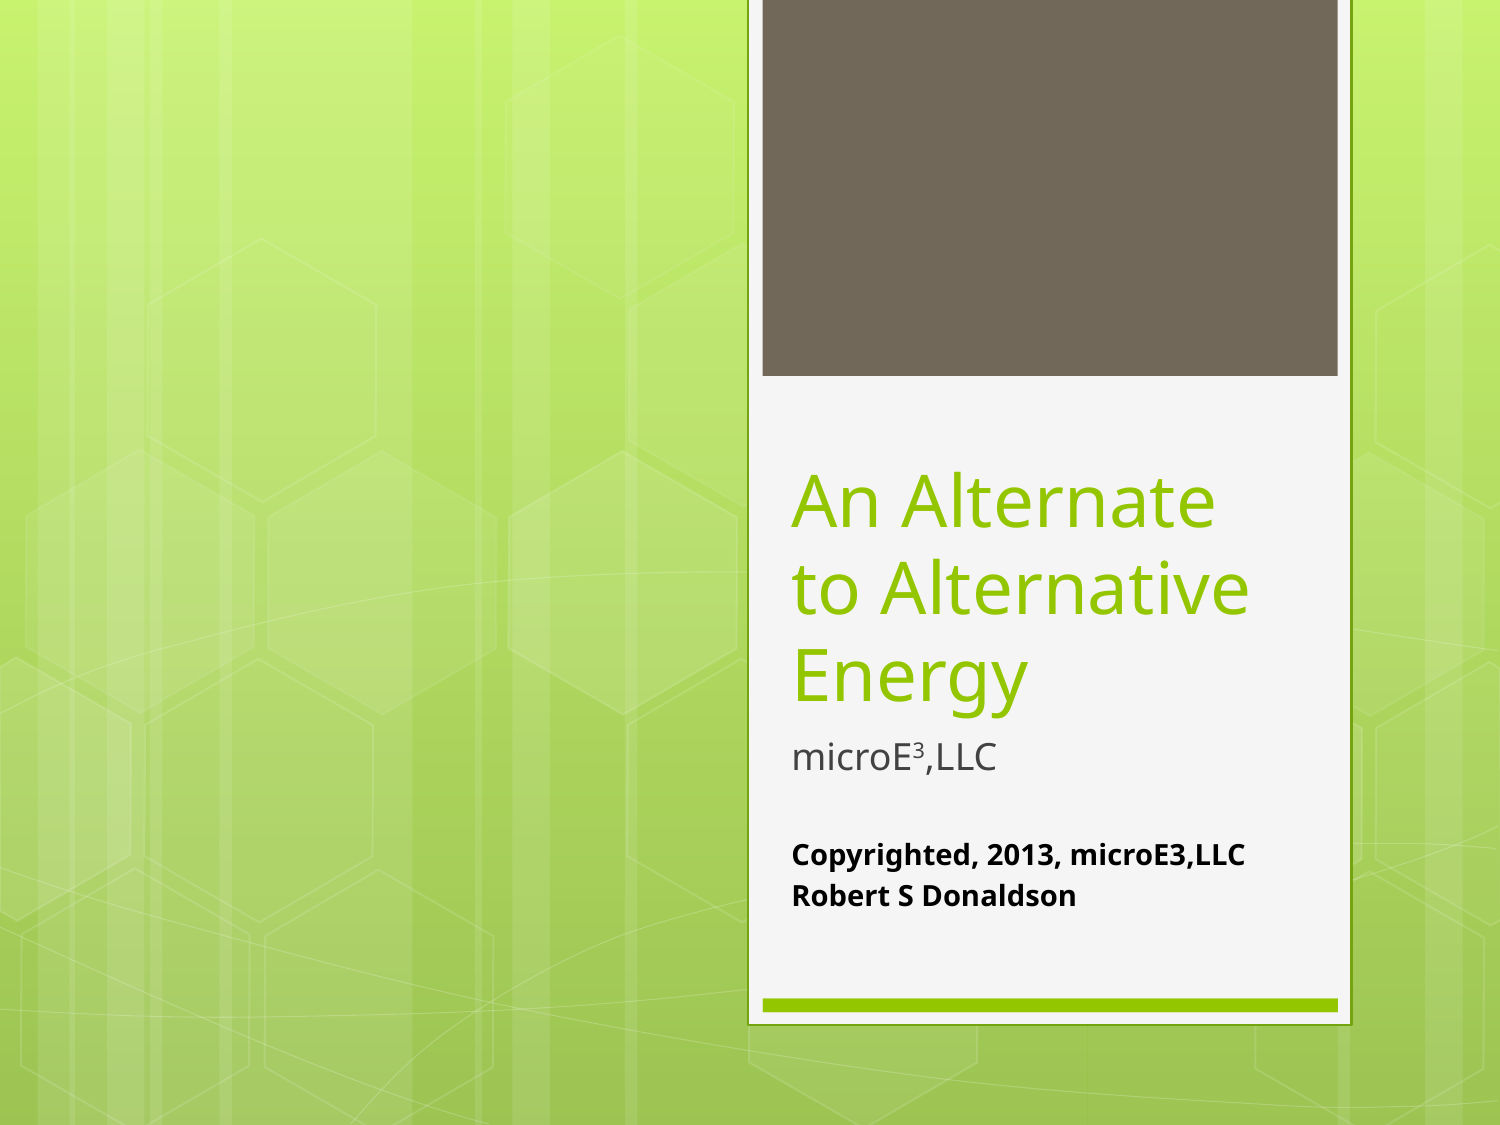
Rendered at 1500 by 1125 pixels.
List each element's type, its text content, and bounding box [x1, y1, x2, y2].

title An Alternate to Alternative Energy [776, 444, 1320, 724]
subtitle microE3,LLC Copyrighted, 2013, microE3,LLC Robert S Donaldson [776, 725, 1320, 933]
